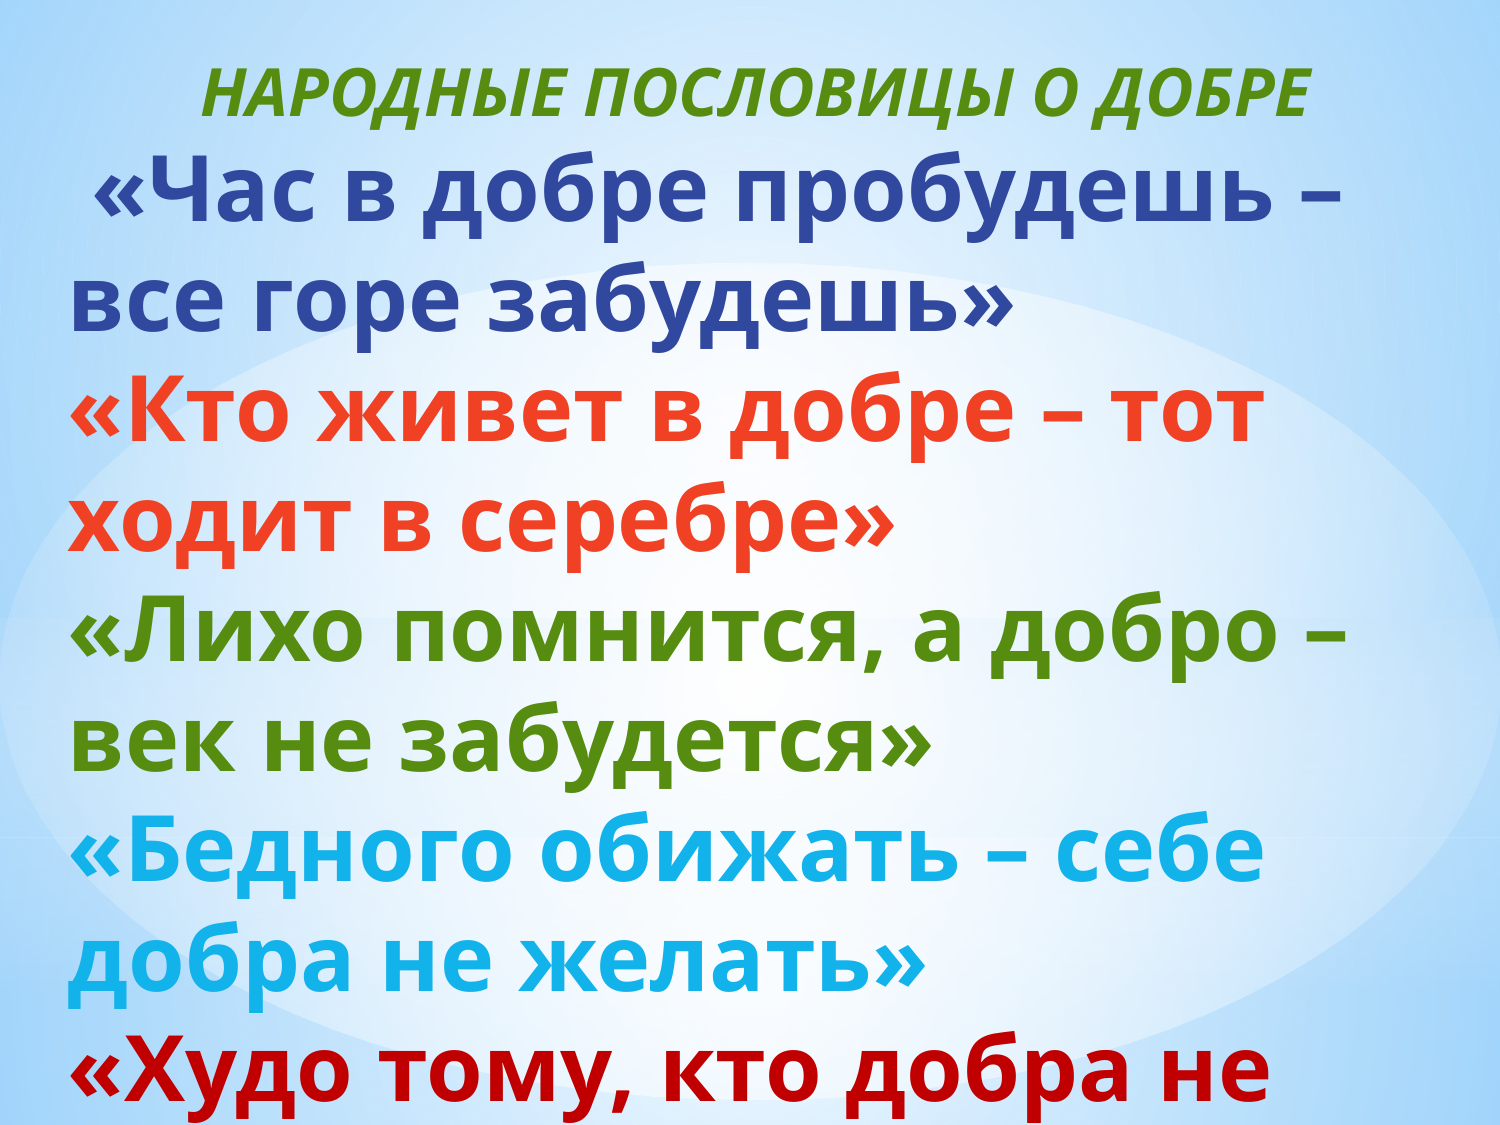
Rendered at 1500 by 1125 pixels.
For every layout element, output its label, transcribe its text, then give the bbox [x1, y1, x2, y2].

text_box НАРОДНЫЕ ПОСЛОВИЦЫ О ДОБРЕ «Час в добре пробудешь – все горе забудешь» «Кто живет в добре – тот ходит в серебре» «Лихо помнится, а добро – век не забудется» «Бедного обижать – себе добра не желать» «Худо тому, кто добра не делает никому» «Кто добро творит, тому Бог отплатит» «От доброго дерева добрый и плод» «Доброму человеку и чужая болезнь к сердцу» [53, 42, 1459, 1125]
